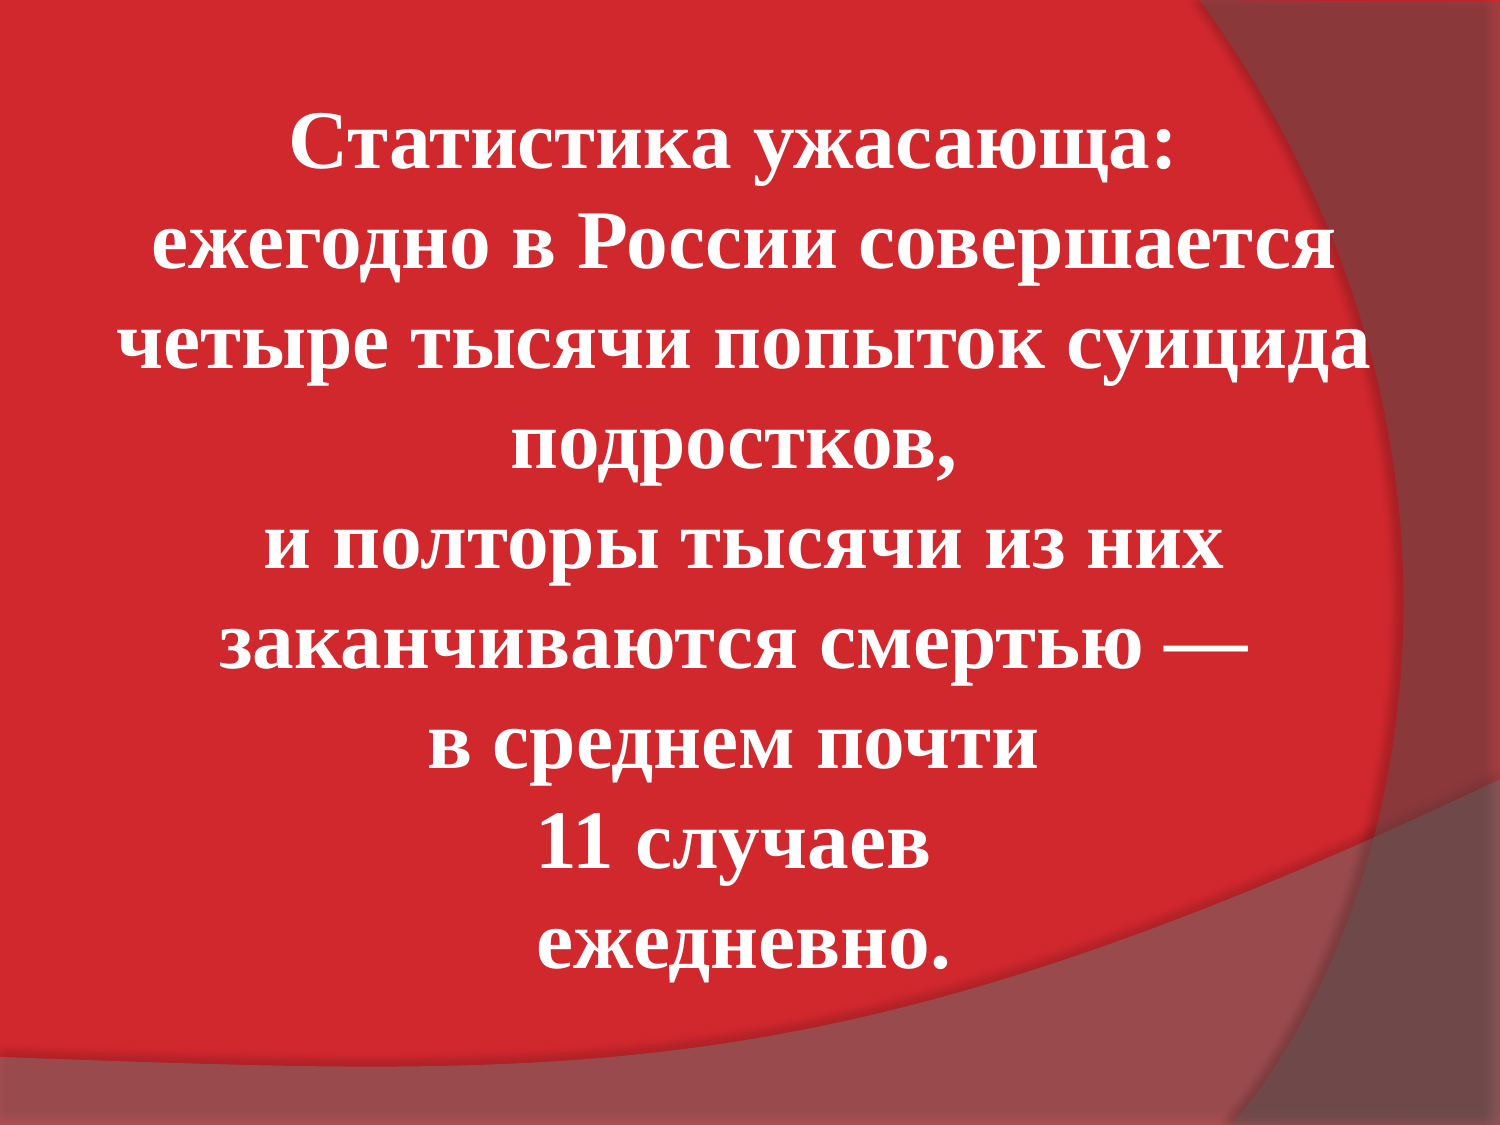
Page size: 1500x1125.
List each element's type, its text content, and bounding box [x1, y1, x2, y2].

text_box Статистика ужасающа: ежегодно в России совершается четыре тысячи попыток суицида подростков, и полторы тысячи из них заканчиваются смертью — в среднем почти 11 случаев ежедневно. [17, 78, 1471, 993]
